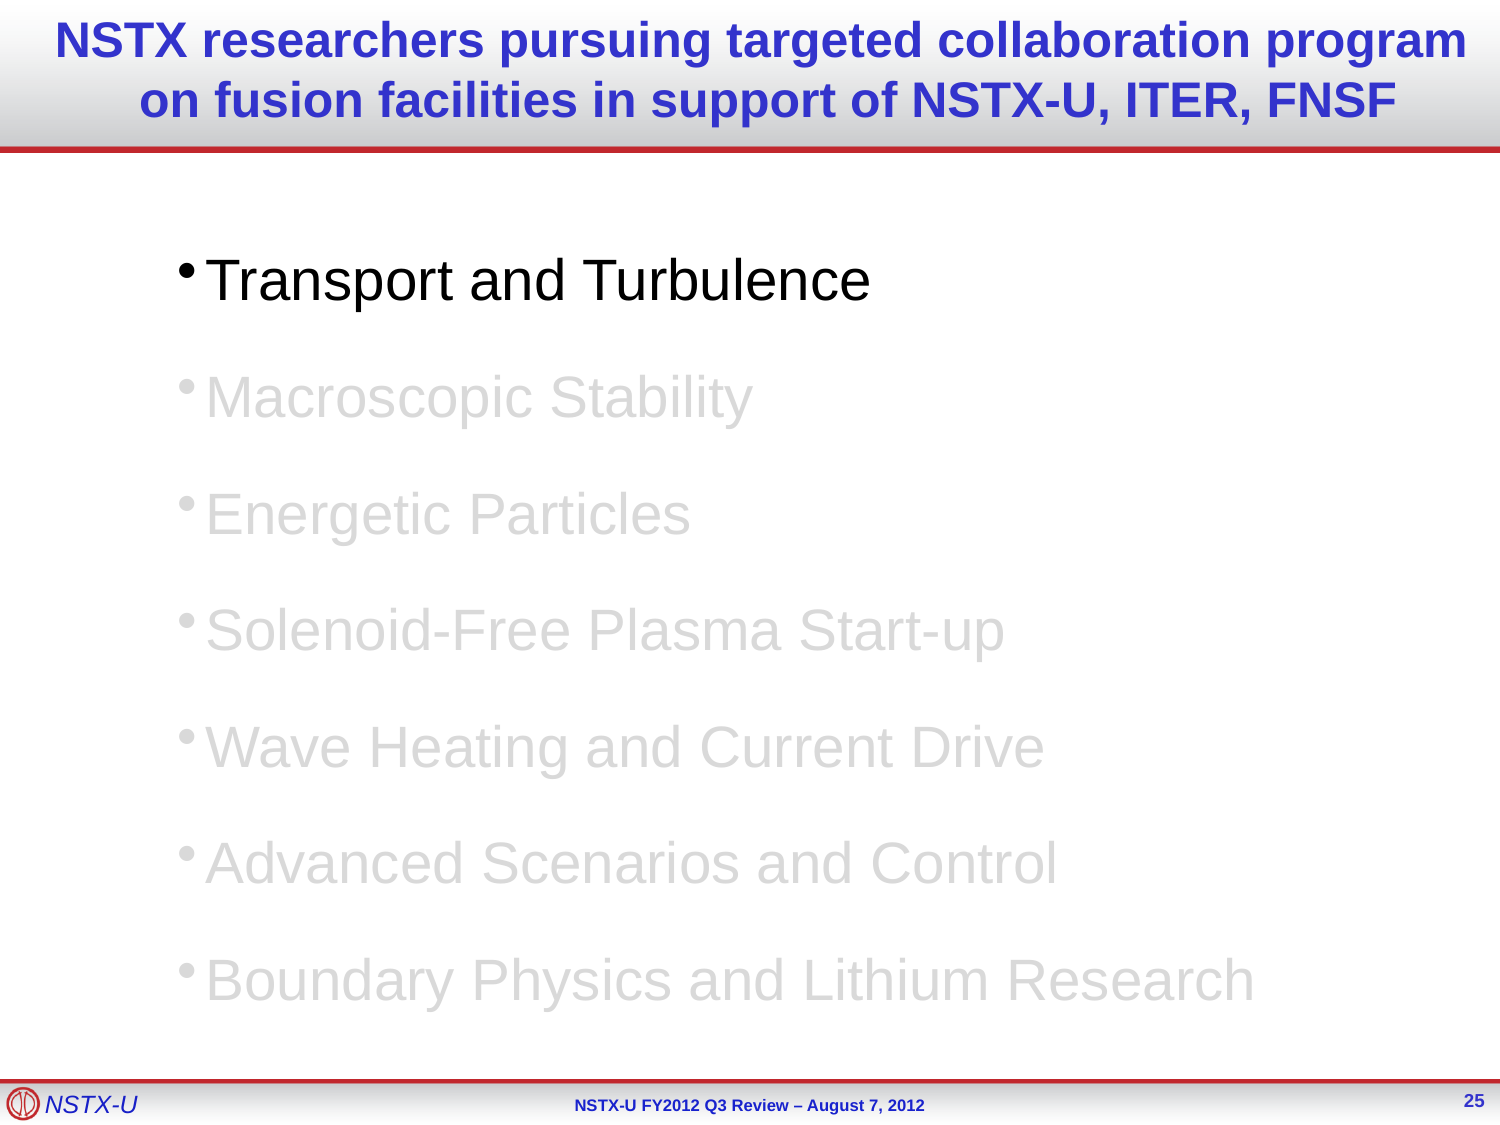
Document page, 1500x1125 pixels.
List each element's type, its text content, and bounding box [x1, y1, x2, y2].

list Transport and Turbulence Macroscopic Stability Energetic Particles Solenoid-Free Plasma Start-up Wave Heating and Current Drive Advanced Scenarios and Control Boundary Physics and Lithium Research [162, 199, 1426, 1051]
slide_number 25 [1374, 1087, 1500, 1113]
title NSTX researchers pursuing targeted collaboration program on fusion facilities in support of NSTX-U, ITER, FNSF [0, 0, 1500, 188]
picture [0, 1079, 1500, 1125]
